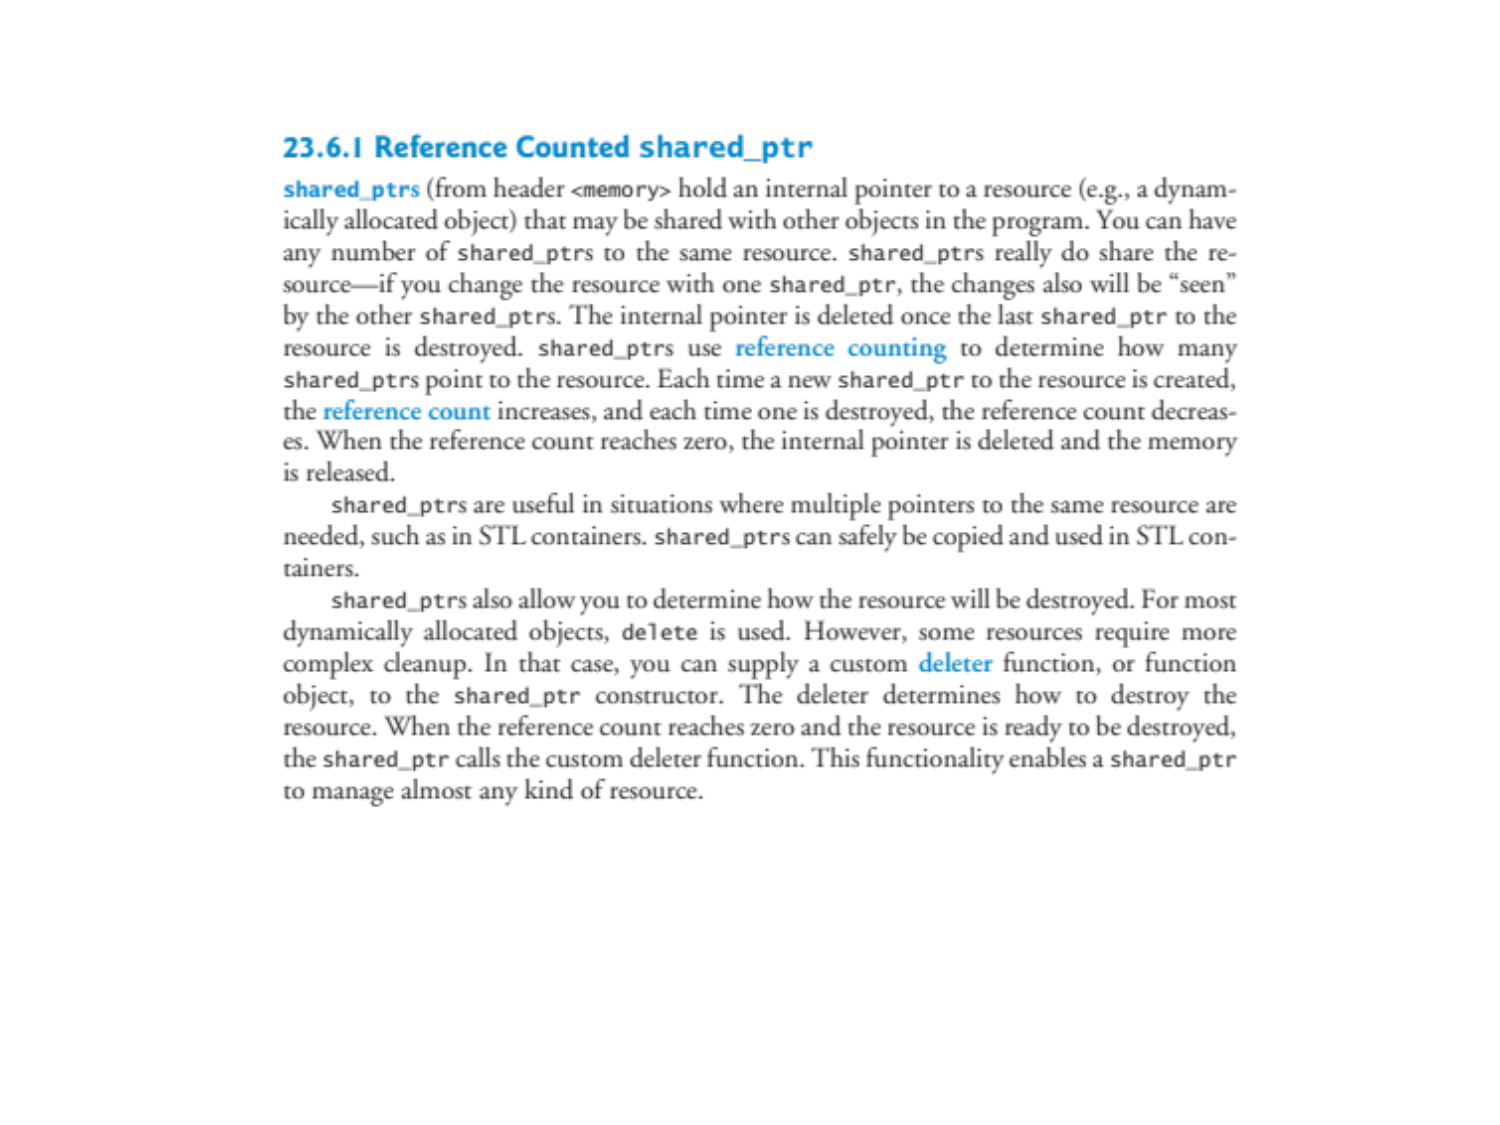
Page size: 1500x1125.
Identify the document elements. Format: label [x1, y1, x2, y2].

picture [237, 112, 1276, 815]
